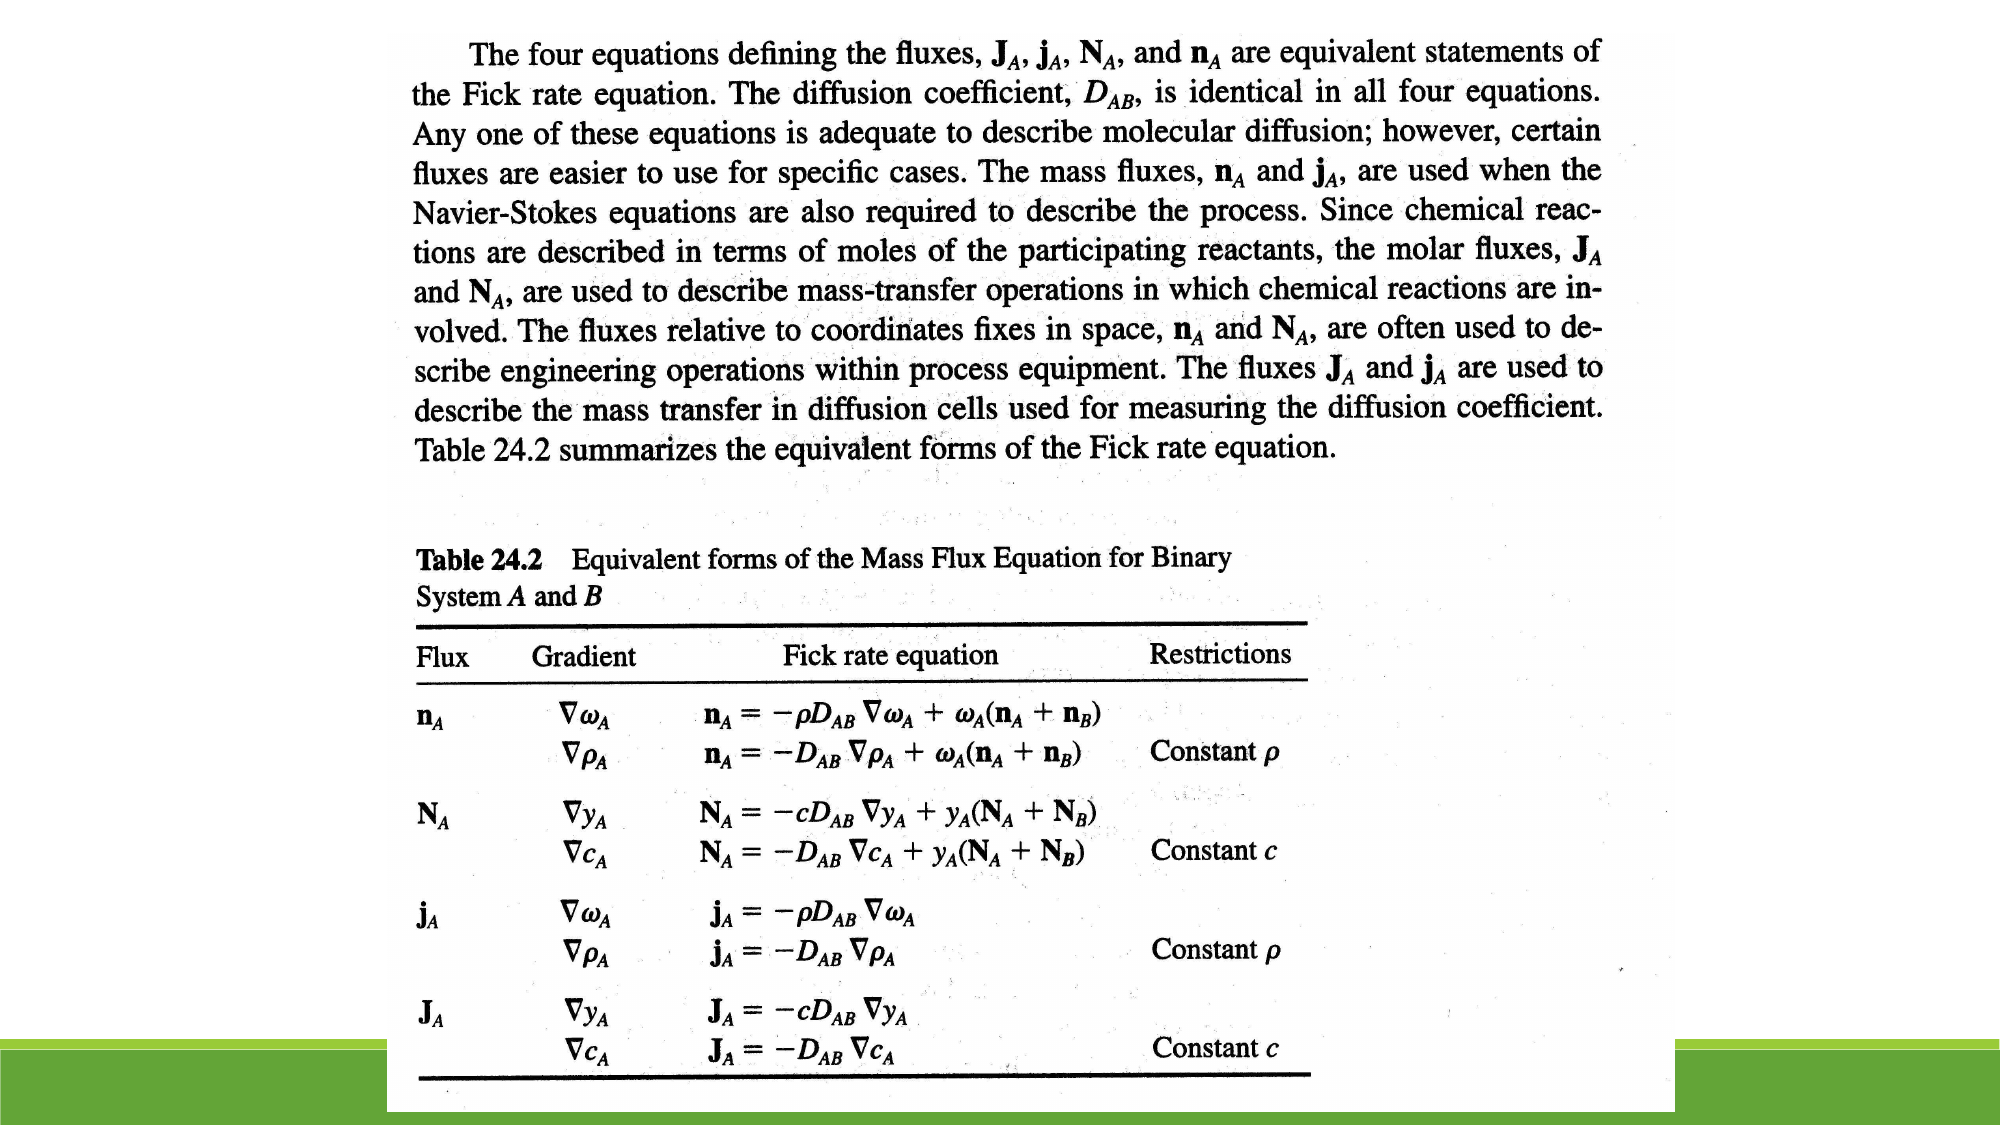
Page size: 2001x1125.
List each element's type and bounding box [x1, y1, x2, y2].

picture [386, 32, 1676, 1112]
